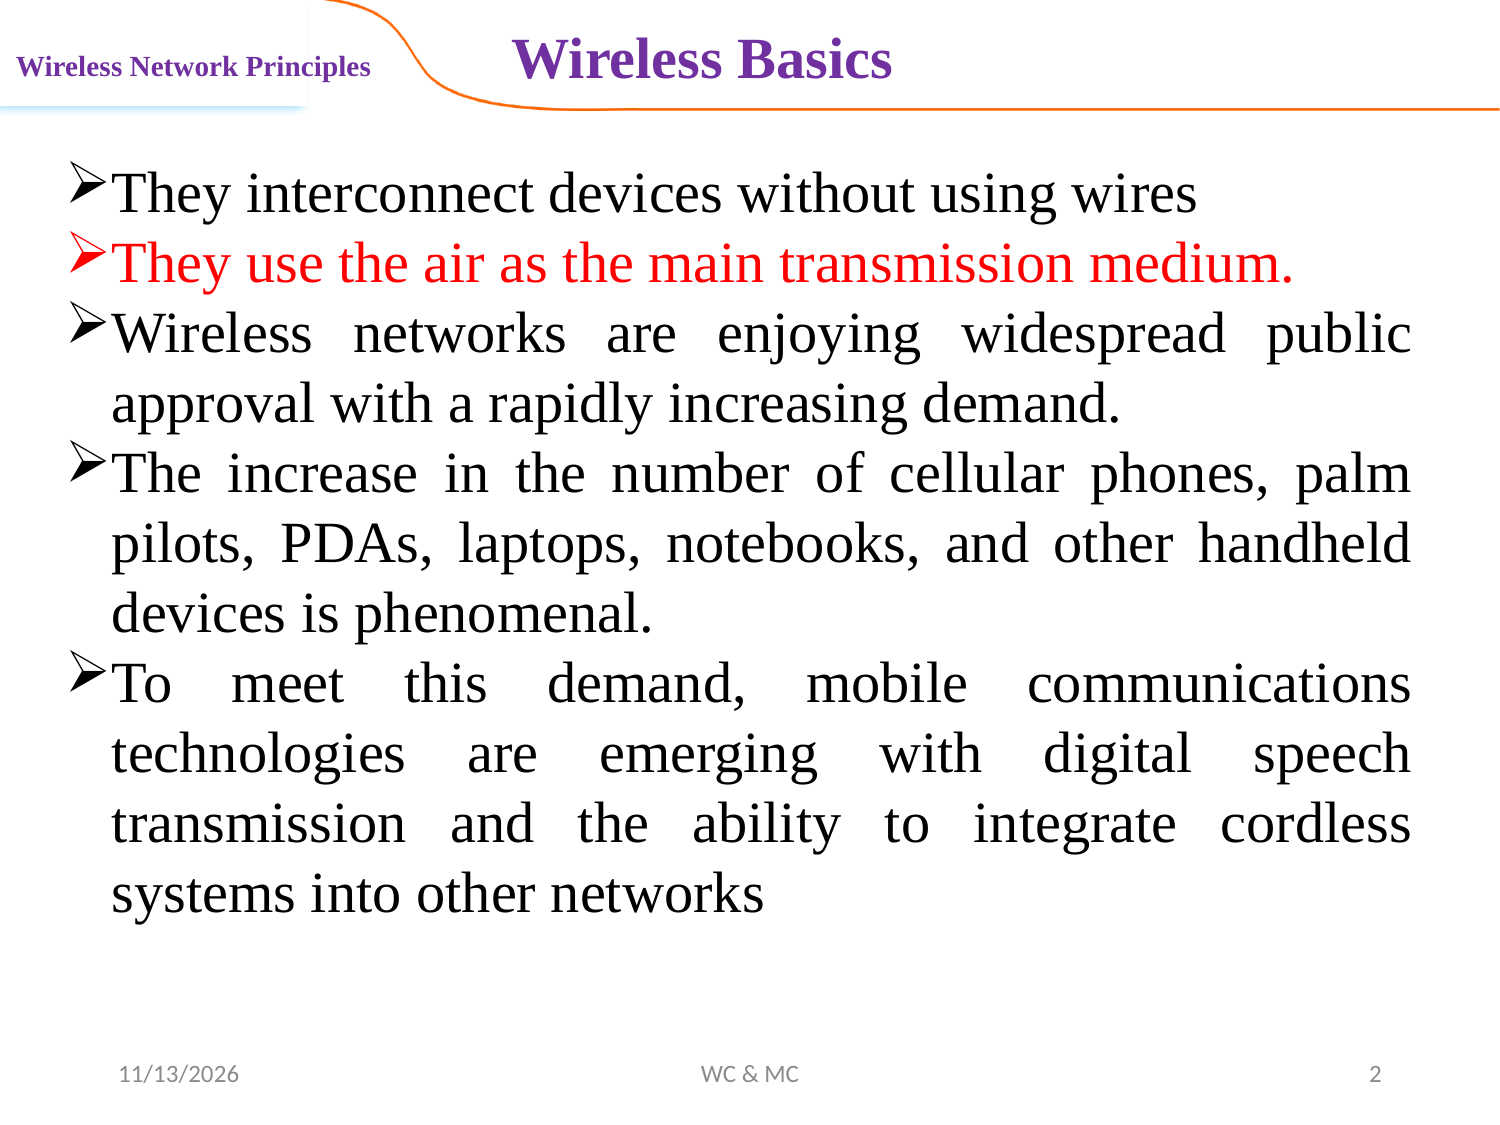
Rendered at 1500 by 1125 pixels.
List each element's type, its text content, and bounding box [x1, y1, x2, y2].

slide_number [103, 1042, 441, 1103]
slide_number 2 [1059, 1042, 1397, 1103]
text_box Wireless Basics [496, 12, 1500, 98]
text_box Wireless Network Principles [1, 39, 468, 90]
footer WC & MC [496, 1042, 1004, 1103]
text_box They interconnect devices without using wires They use the air as the main transmission medium. Wireless networks are enjoying widespread public approval with a rapidly increasing demand. The increase in the number of cellular phones, palm pilots, PDAs, laptops, notebooks, and other handheld devices is phenomenal. To meet this demand, mobile communications technologies are emerging with digital speech transmission and the ability to integrate cordless systems into other networks [50, 146, 1428, 932]
picture [308, 0, 1500, 111]
